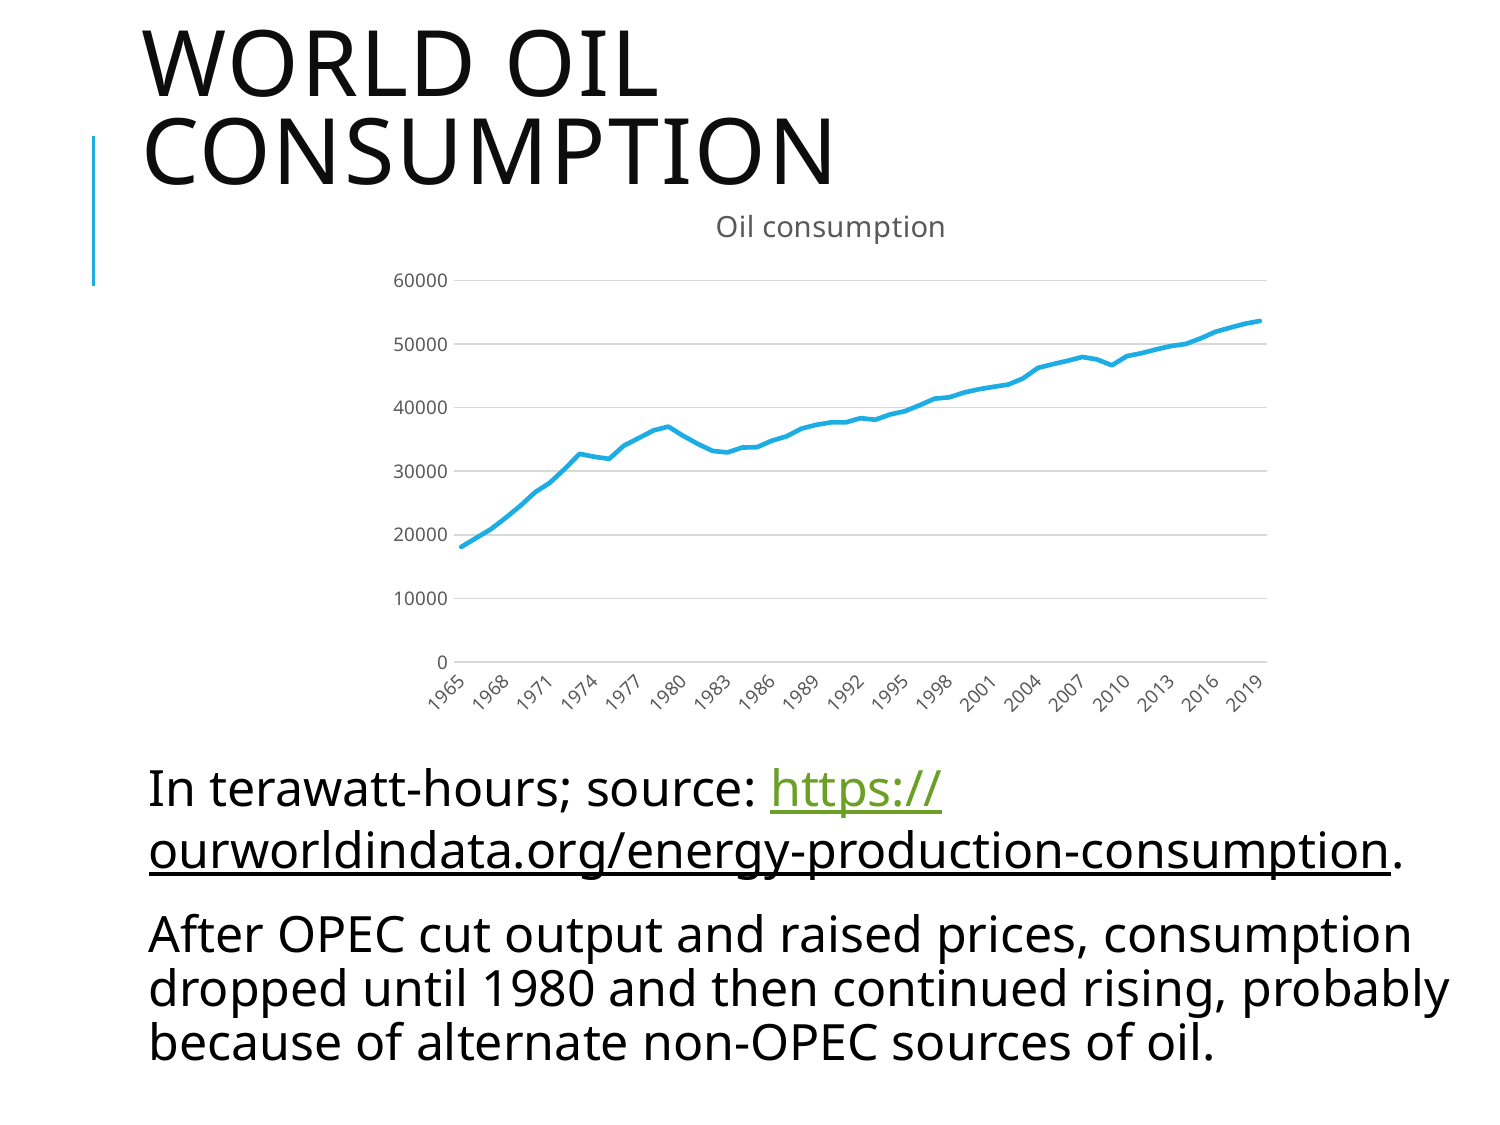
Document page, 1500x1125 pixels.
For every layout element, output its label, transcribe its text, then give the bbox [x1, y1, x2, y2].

chart [374, 178, 1288, 730]
title World oil consumption [126, 50, 1322, 179]
list In terawatt-hours; source: https://ourworldindata.org/energy-production-consumption. After OPEC cut output and raised prices, consumption dropped until 1980 and then continued rising, probably because of alternate non-OPEC sources of oil. [126, 750, 1463, 1088]
